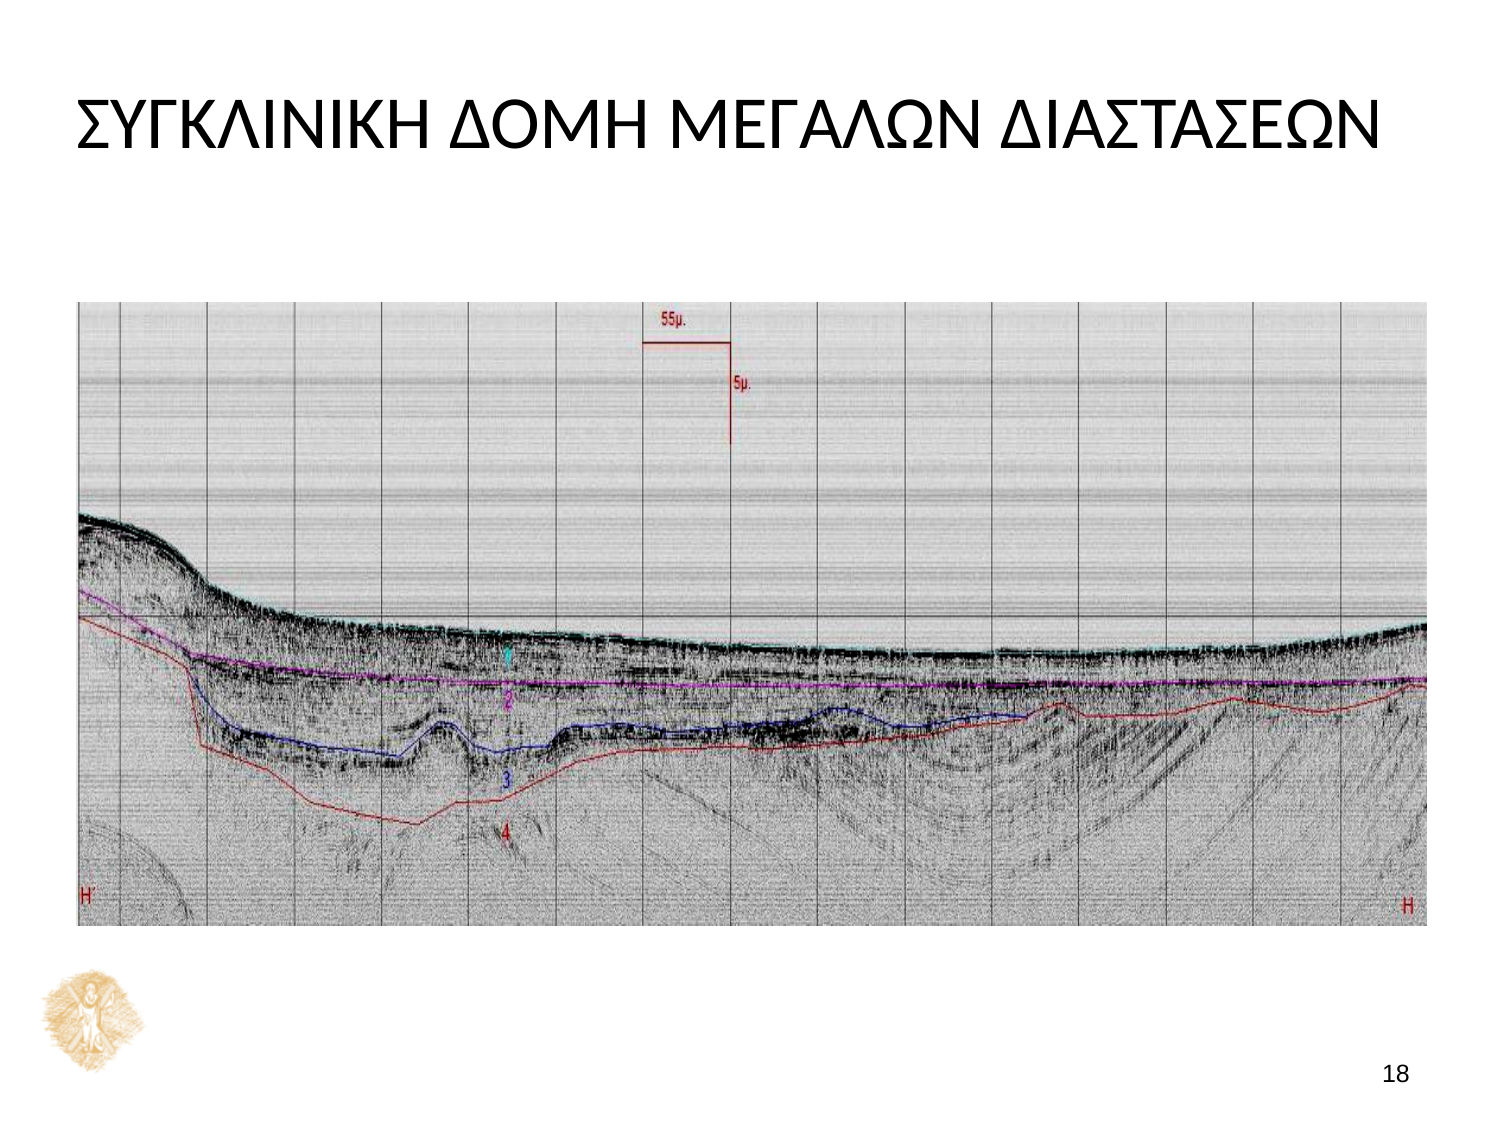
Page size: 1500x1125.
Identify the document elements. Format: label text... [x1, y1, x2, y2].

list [76, 302, 1427, 926]
picture [34, 960, 155, 1077]
text_box ΣΥΓΚΛΙΝΙΚΗ ΔΟΜΗ ΜΕΓΑΛΩΝ ΔΙΑΣΤΑΣΕΩΝ [61, 66, 1400, 172]
slide_number 18 [1074, 1042, 1425, 1103]
